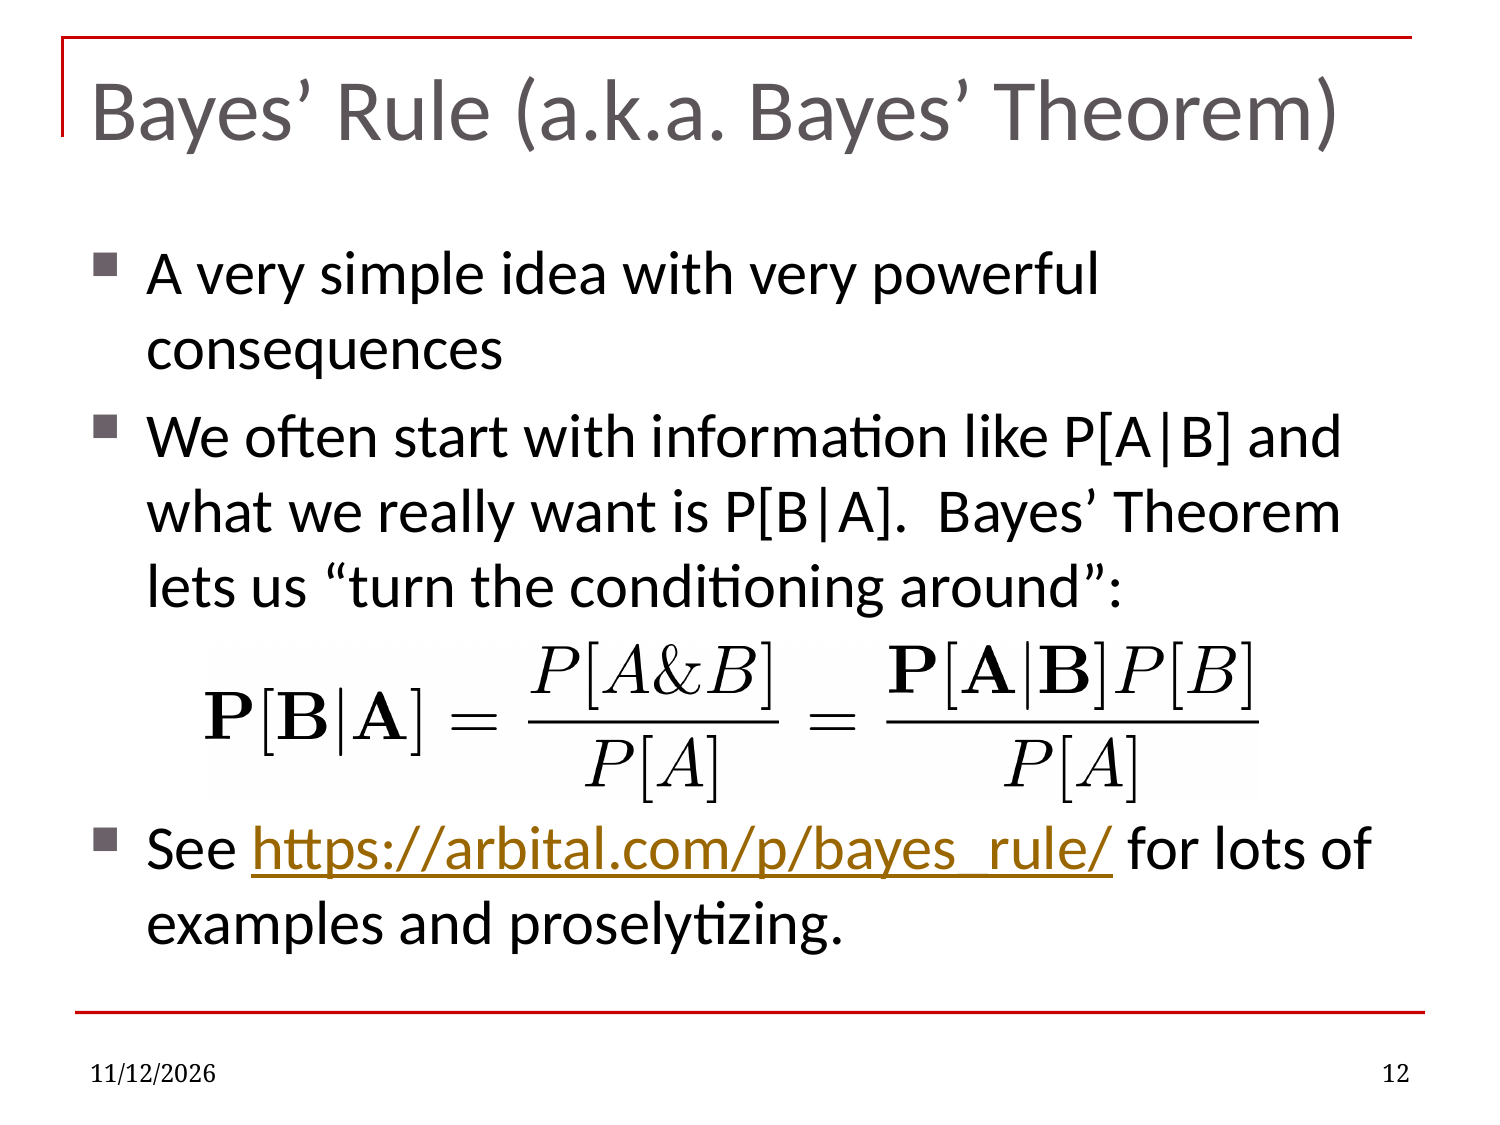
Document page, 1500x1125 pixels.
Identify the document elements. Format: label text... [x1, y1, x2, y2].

title Bayes’ Rule (a.k.a. Bayes’ Theorem) [75, 45, 1425, 224]
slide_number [75, 1024, 425, 1100]
picture [204, 641, 1259, 804]
slide_number 12 [1074, 1024, 1425, 1100]
list A very simple idea with very powerful consequences We often start with information like P[A|B] and what we really want is P[B|A]. Bayes’ Theorem lets us “turn the conditioning around”: See https://arbital.com/p/bayes_rule/ for lots of examples and proselytizing. [75, 224, 1425, 1006]
